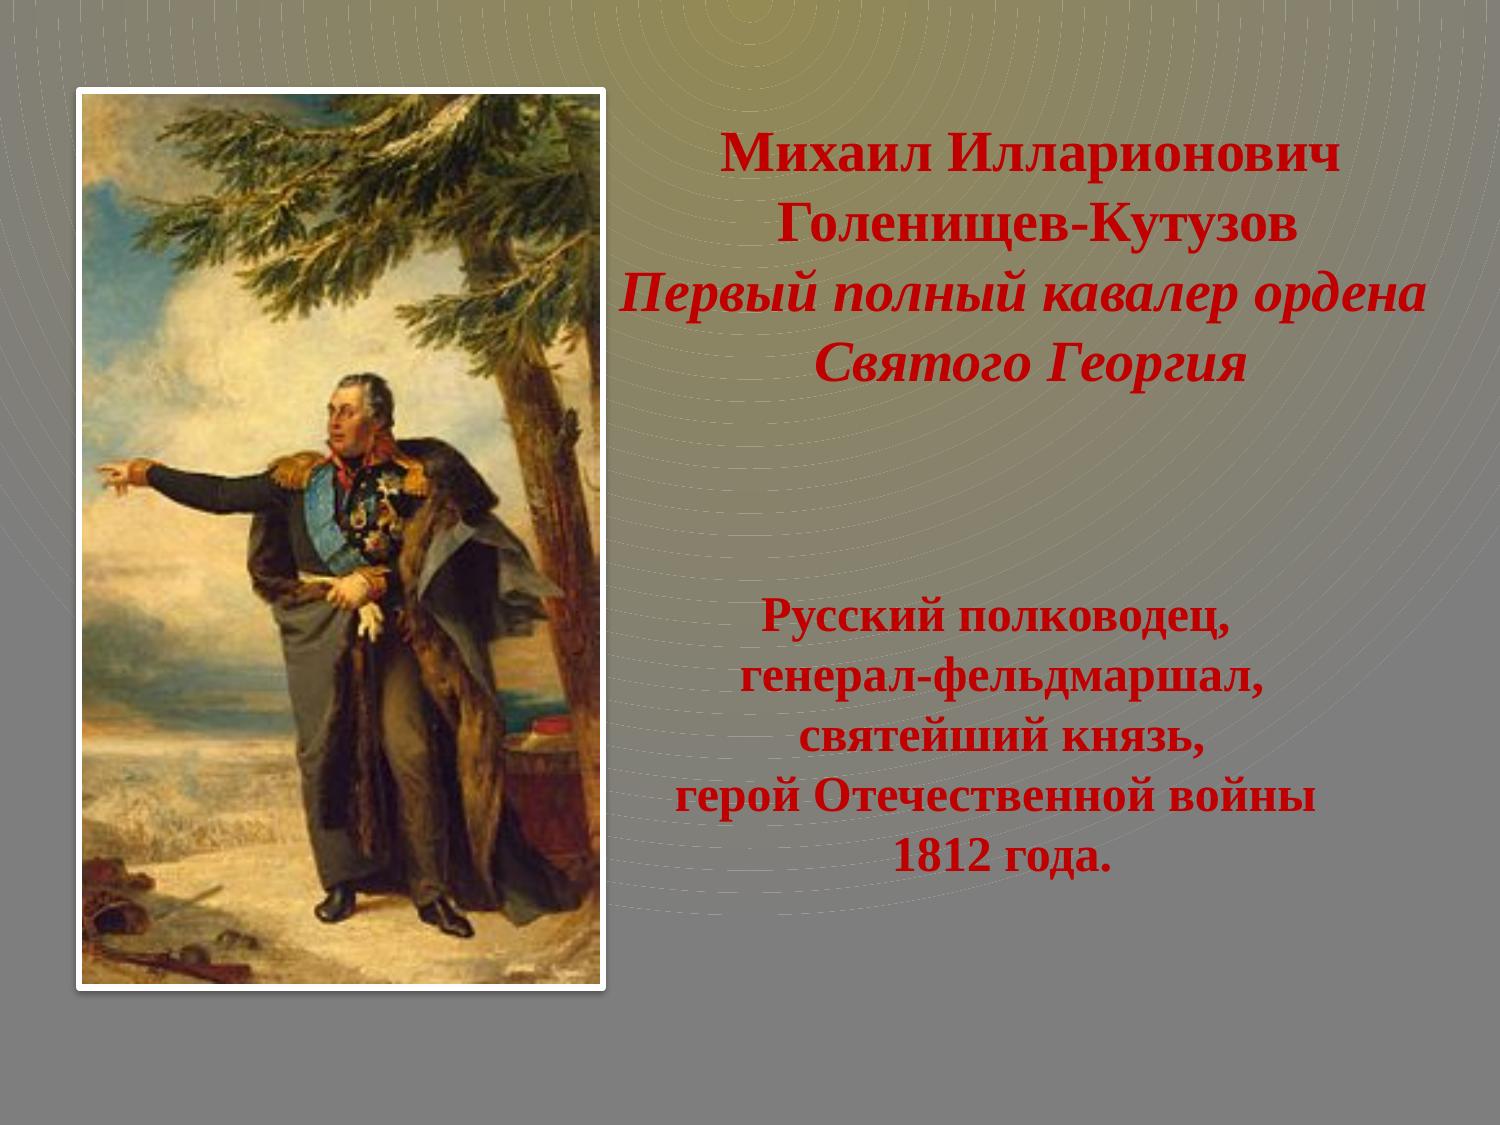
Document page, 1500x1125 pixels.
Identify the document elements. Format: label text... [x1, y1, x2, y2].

picture [81, 93, 600, 985]
text_box Русский полководец, генерал-фельдмаршал, святейший князь, герой Отечественной войны 1812 года. [659, 574, 1344, 889]
text_box Михаил Илларионович Голенищев-Кутузов Первый полный кавалер ордена Святого Георгия [606, 105, 1465, 401]
